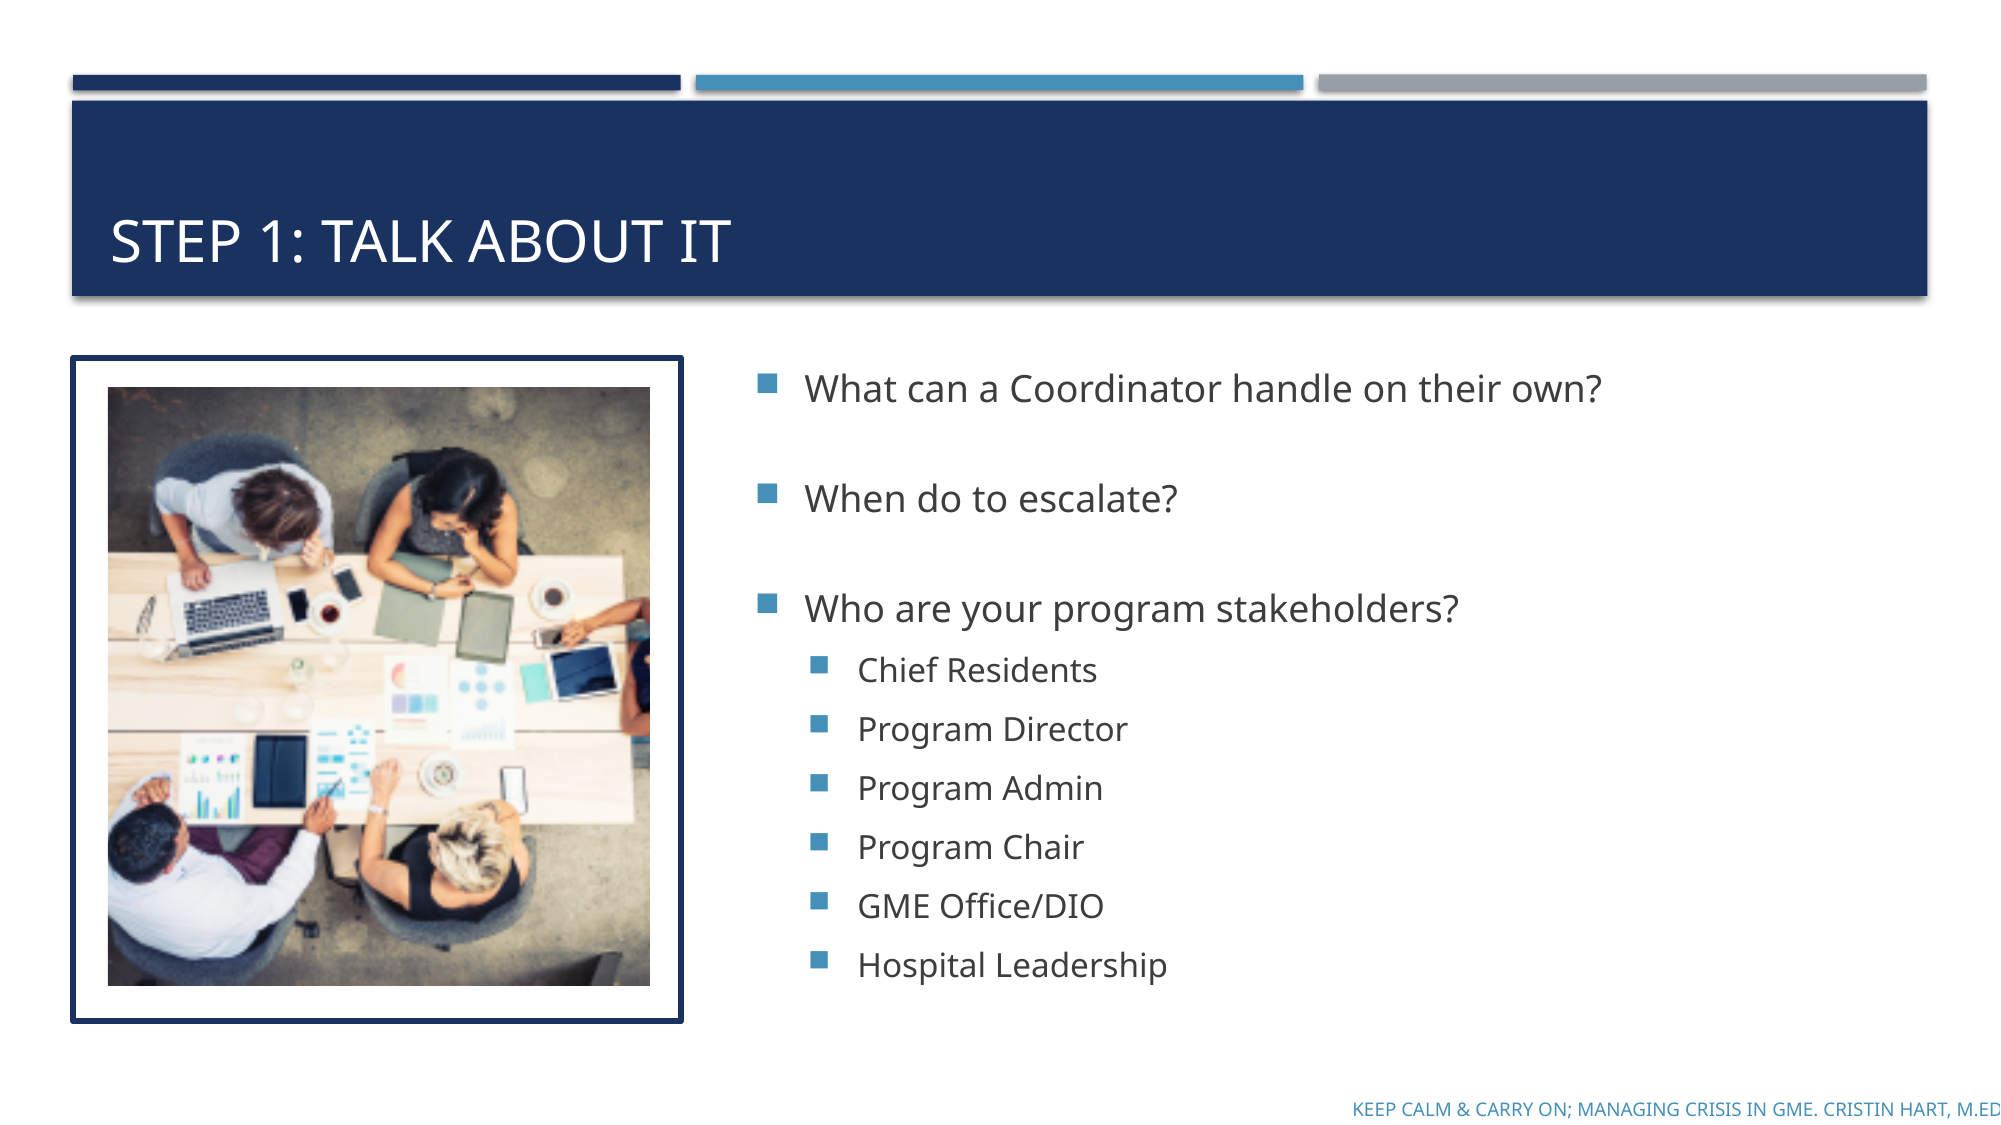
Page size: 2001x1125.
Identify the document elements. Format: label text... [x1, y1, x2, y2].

list What can a Coordinator handle on their own? When do to escalate? Who are your program stakeholders? Chief Residents Program Director Program Admin Program Chair GME Office/DIO Hospital Leadership [739, 357, 1905, 1022]
text_box [71, 356, 682, 1023]
picture [107, 386, 651, 987]
title Step 1: Talk about it [95, 115, 1905, 282]
footer Keep Calm & Carry On; Managing Crisis in GME. Cristin Hart, M.Ed. [1337, 1078, 2000, 1125]
